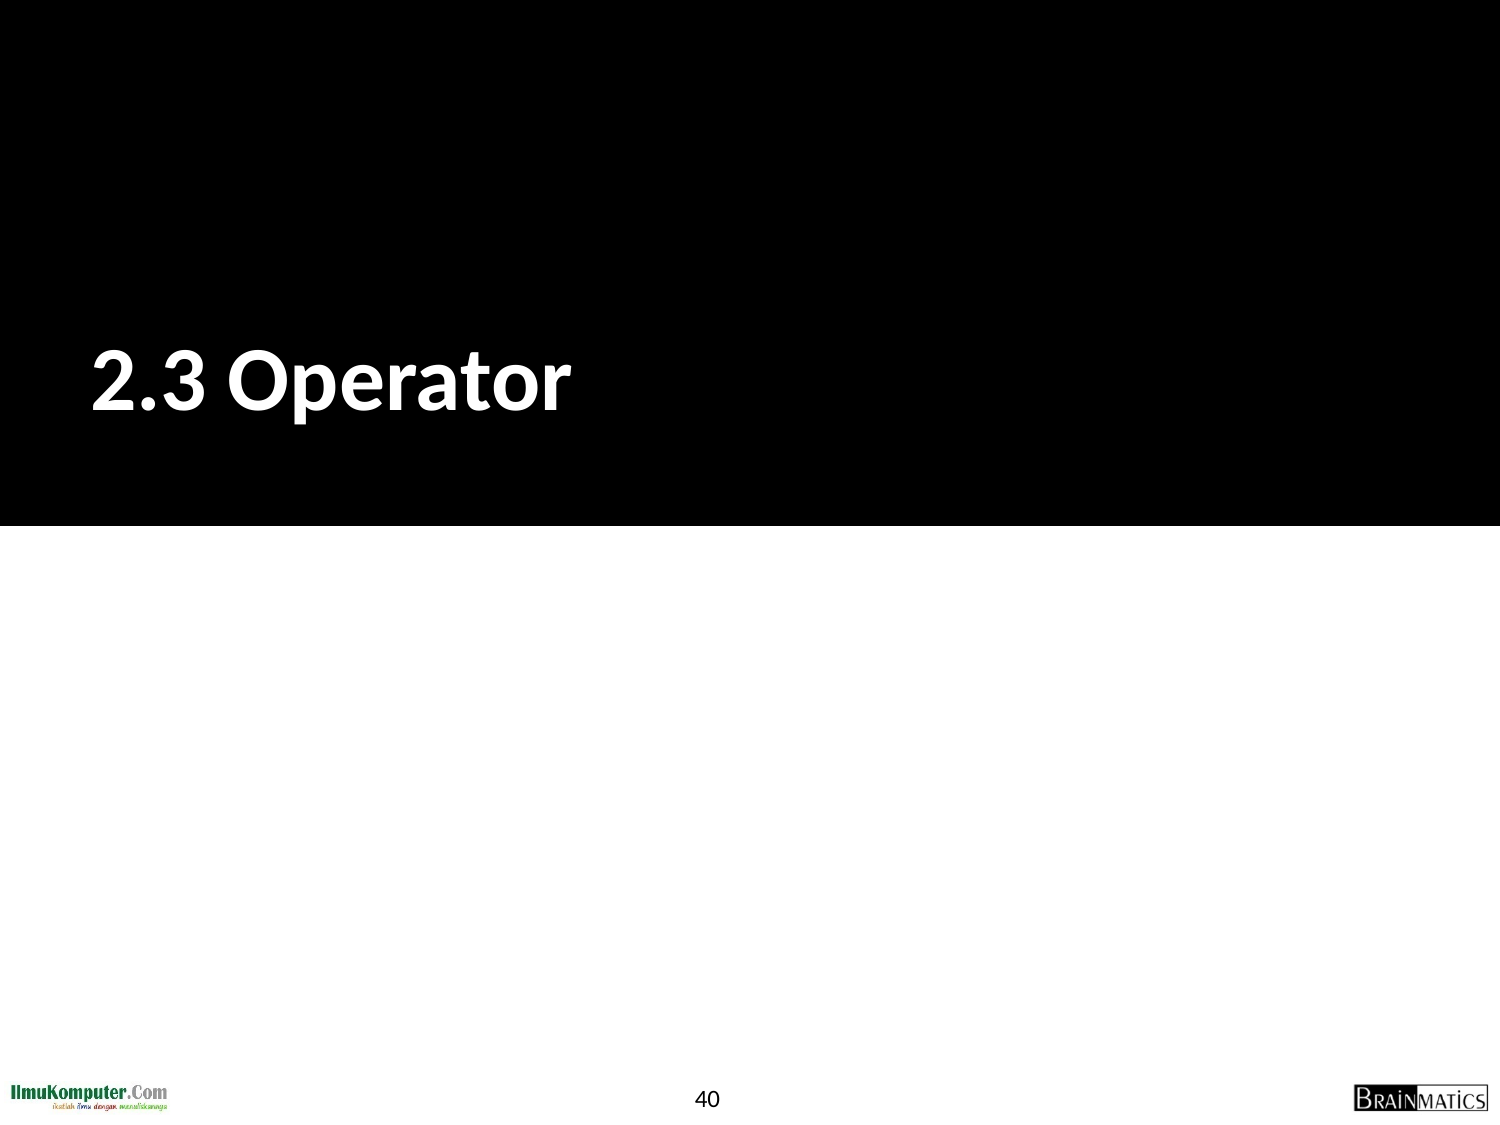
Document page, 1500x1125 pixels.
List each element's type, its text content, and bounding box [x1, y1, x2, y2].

picture [1351, 1081, 1491, 1115]
title 2.3 Operator [74, 49, 1438, 437]
picture [4, 1081, 173, 1115]
